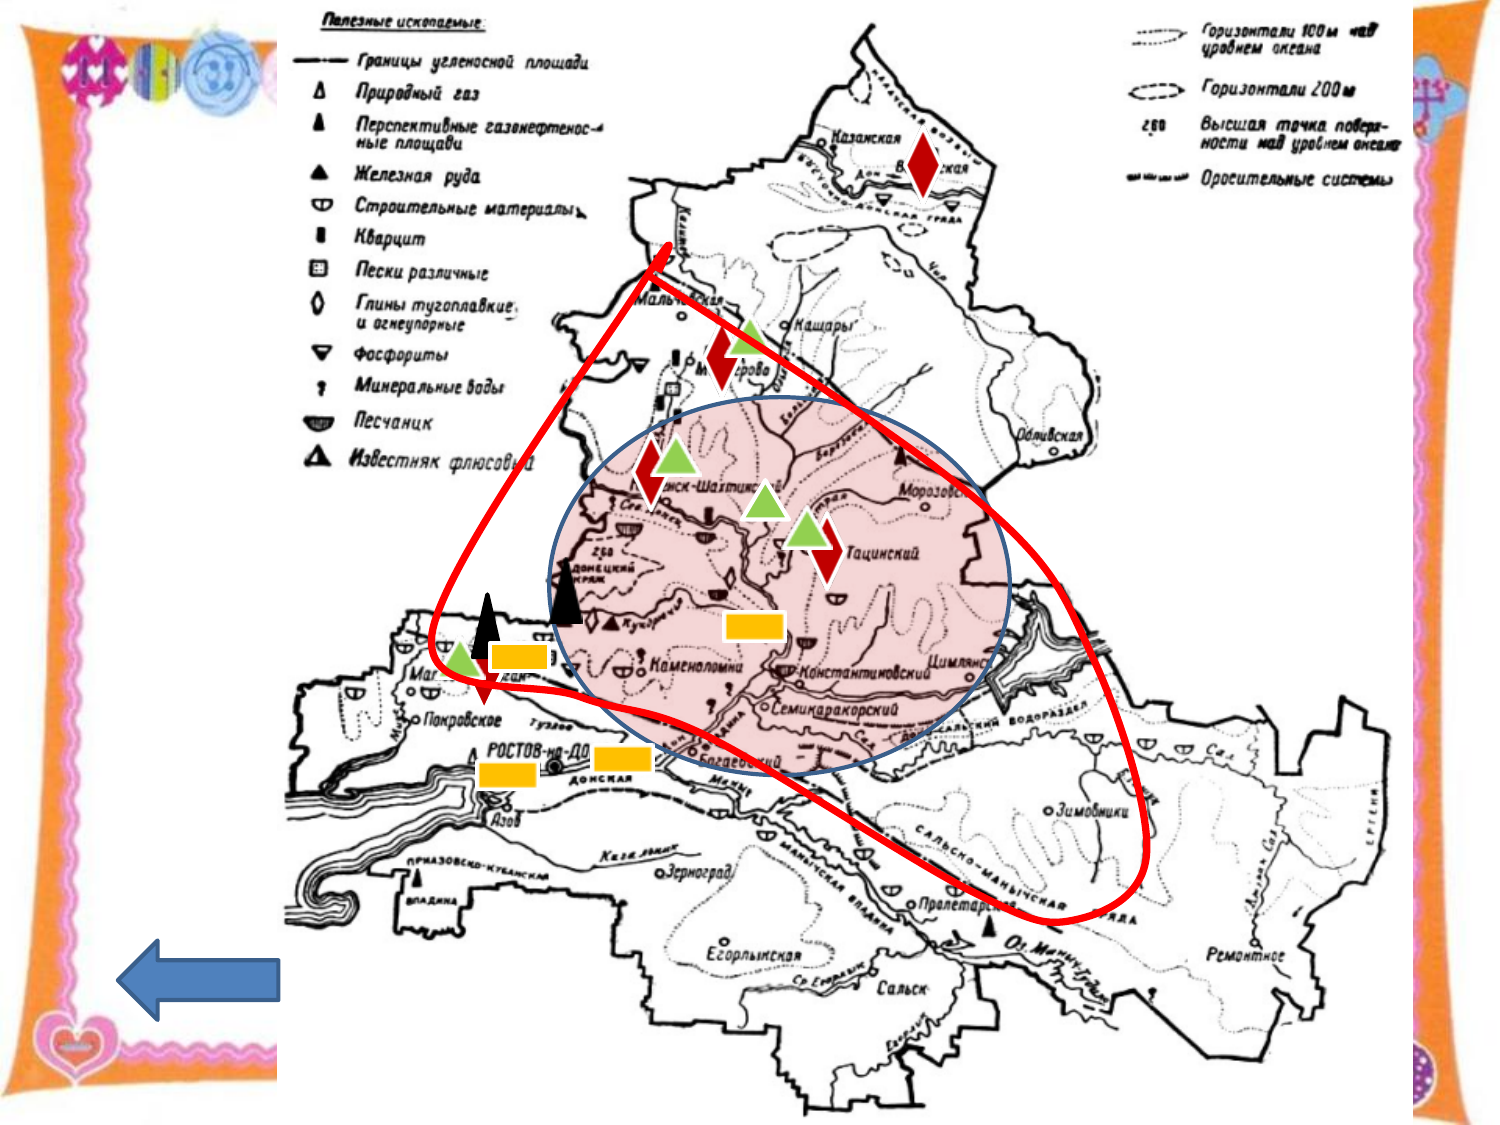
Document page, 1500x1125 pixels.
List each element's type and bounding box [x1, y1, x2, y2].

text_box [115, 938, 272, 1022]
picture [0, 0, 1500, 1125]
